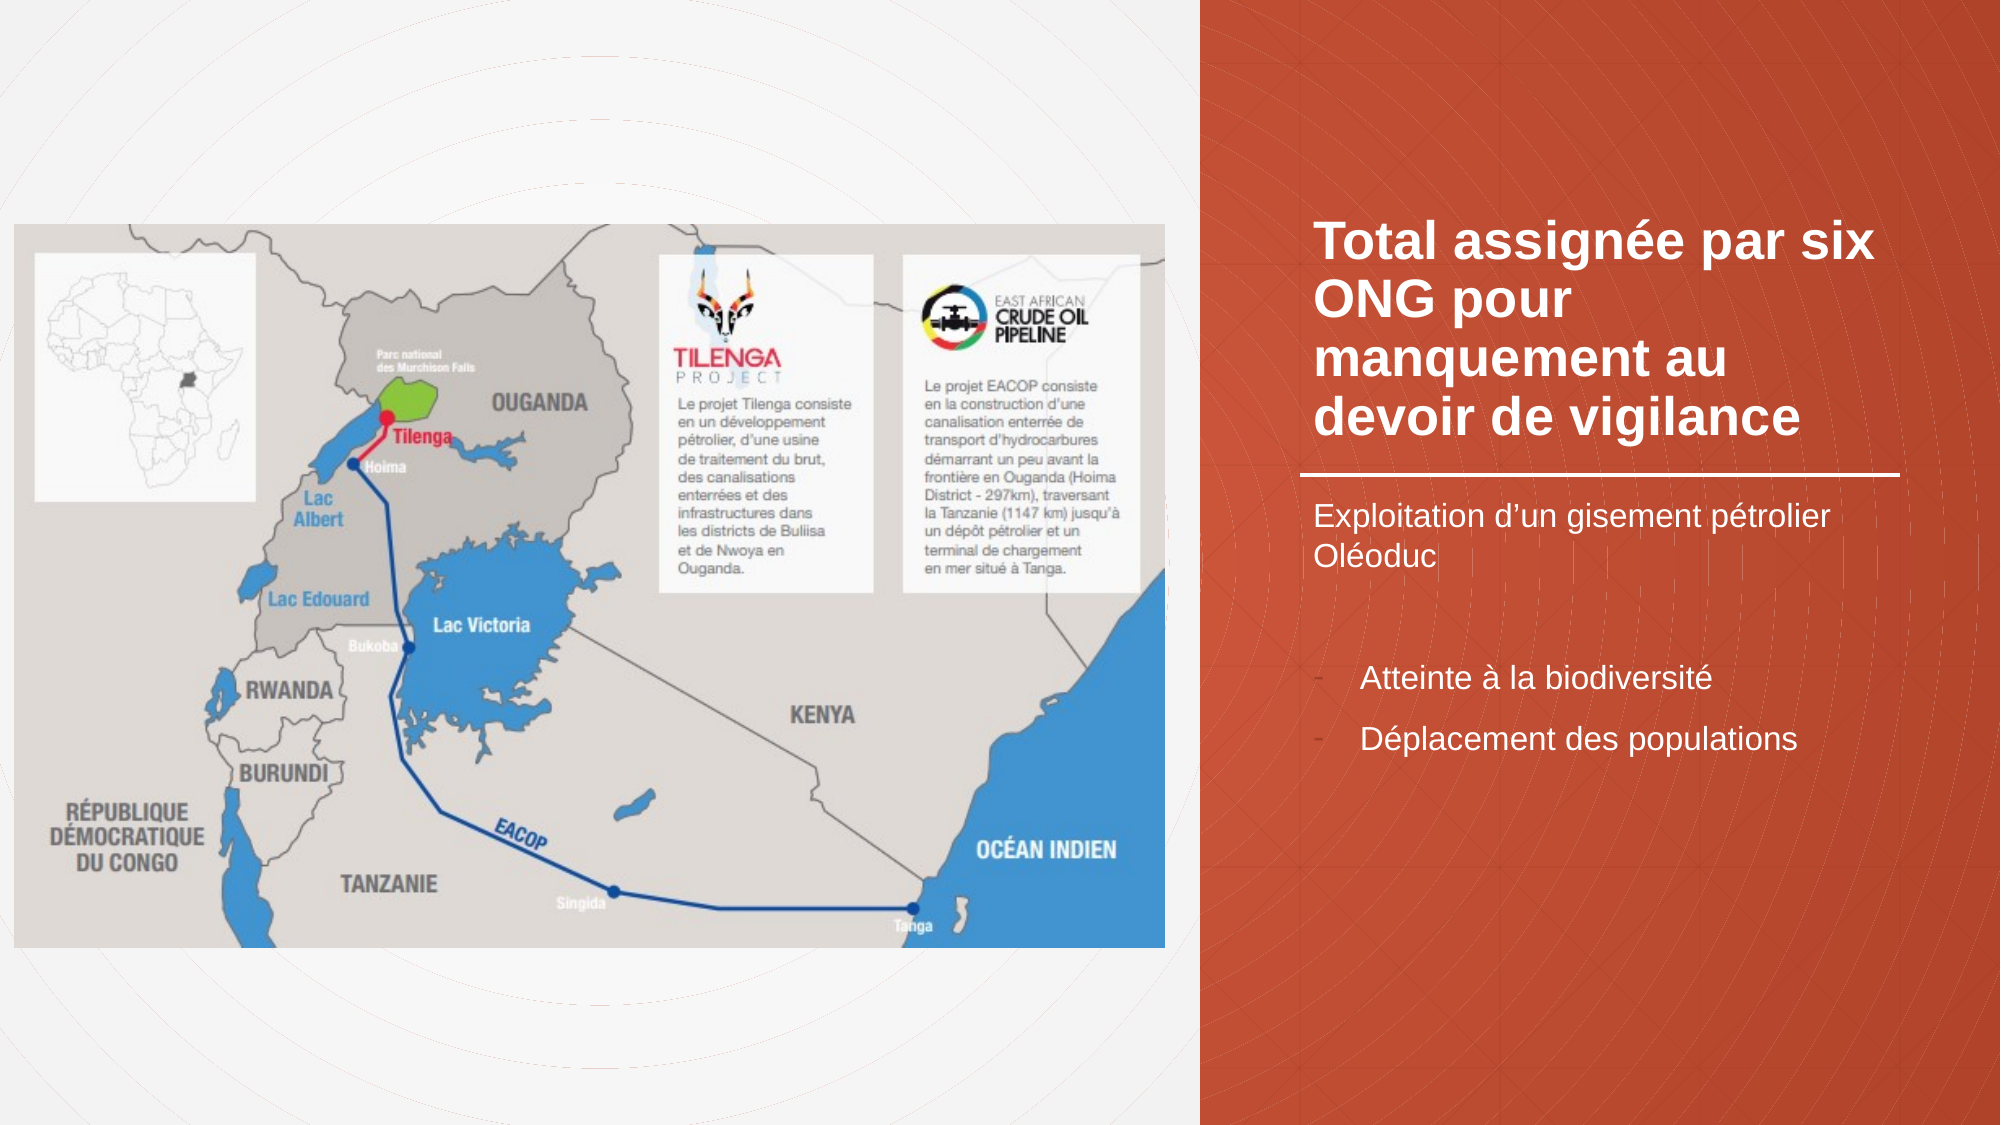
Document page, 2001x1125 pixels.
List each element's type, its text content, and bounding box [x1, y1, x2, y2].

title Total assignée par six ONG pour manquement au devoir de vigilance [1298, 93, 1899, 455]
list Exploitation d’un gisement pétrolier Oléoduc Atteinte à la biodiversité Déplacement des populations [1298, 491, 1899, 867]
picture [14, 224, 1165, 948]
